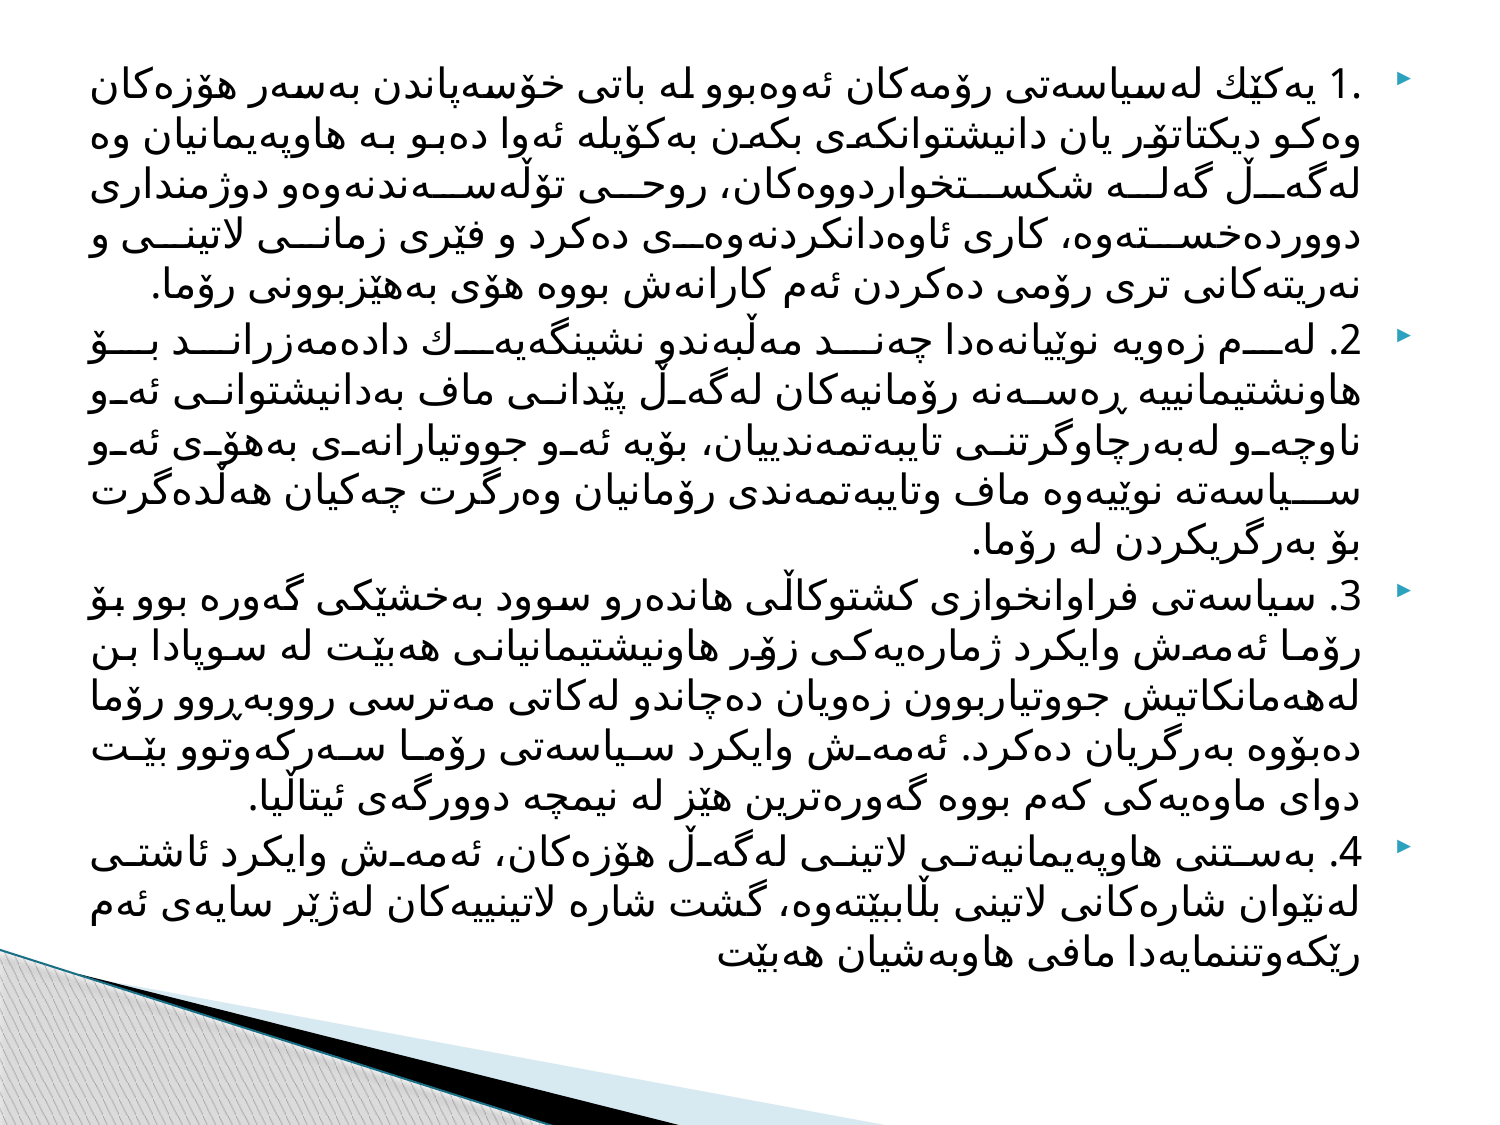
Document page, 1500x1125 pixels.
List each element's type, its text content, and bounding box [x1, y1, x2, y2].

list .1 یەكێك لەسیاسەتی رۆمه‌كان ئەوەبوو لە باتی خۆسەپاندن بەسەر هۆزەكان وەكو دیكتاتۆر یان دانیشتوانكه‌ی بكه‌ن به‌كۆیله‌ ئەوا دەبو بە هاوپەیمانیان وە لەگەڵ گەلە شكستخواردووەكان، روحی تۆڵه‌سه‌ندنه‌وه‌و دوژمنداری دوورده‌خسته‌وه‌، كاری ئاوه‌دانكردنه‌وەی دەكرد و فێری زمانی لاتینی و نەریتەكانی تری رۆمی دەكردن ئەم كارانەش بووە هۆی بەهێزبوونی رۆما. 2. له‌م زه‌ویه‌ نوێیانه‌ه‌دا چه‌ند مه‌ڵبه‌ندو نشینگه‌یه‌ك داده‌مه‌زراند بۆ هاونشتیمانییه‌ ڕه‌سه‌نه‌ رۆمانیه‌كان له‌گه‌ڵ پێدانی ماف به‌دانیشتوانی ئه‌و ناوچه‌و له‌به‌رچاوگرتنی تایبه‌تمه‌ندییان، بۆیه‌ ئه‌و جووتیارانه‌ی به‌هۆی ئه‌و سیاسه‌ته‌ نوێیه‌وه‌ ماف وتایبه‌تمه‌ندی رۆمانیان وه‌رگرت چه‌كیان هه‌ڵده‌گرت بۆ به‌رگریكردن له‌ رۆما. 3. سیاسه‌تی فراوانخوازی كشتوكاڵی هانده‌رو سوود به‌خشێكی گه‌وره‌ بوو بۆ رۆما ئه‌مه‌ش وایكرد ژماره‌یه‌كی زۆر هاونیشتیمانیانی هه‌بێت له‌ سوپادا بن له‌هه‌مانكاتیش جووتیاربوون زه‌ویان ده‌چاندو له‌كاتی مه‌ترسی رووبه‌ڕوو رۆما ده‌بۆوه‌ به‌رگریان ده‌كرد. ئه‌مه‌ش وایكرد سیاسه‌تی رۆما سه‌ركه‌وتوو بێت دوای ماوه‌یه‌كی كه‌م بووه‌ گه‌وره‌ترین هێز له‌ نیمچه‌ دوورگه‌ی ئیتاڵیا. 4. به‌ستنی هاوپه‌یمانیه‌تی لاتینی له‌گه‌ڵ هۆزه‌كان، ئه‌مه‌ش وایكرد ئاشتی له‌نێوان شاره‌كانی لاتینی بڵاببێته‌وه‌، گشت شاره‌ لاتینییه‌كان له‌ژێر سایه‌ی ئه‌م رێكه‌وتننمایه‌دا مافی هاوبه‌شیان هه‌بێت [75, 50, 1425, 1005]
